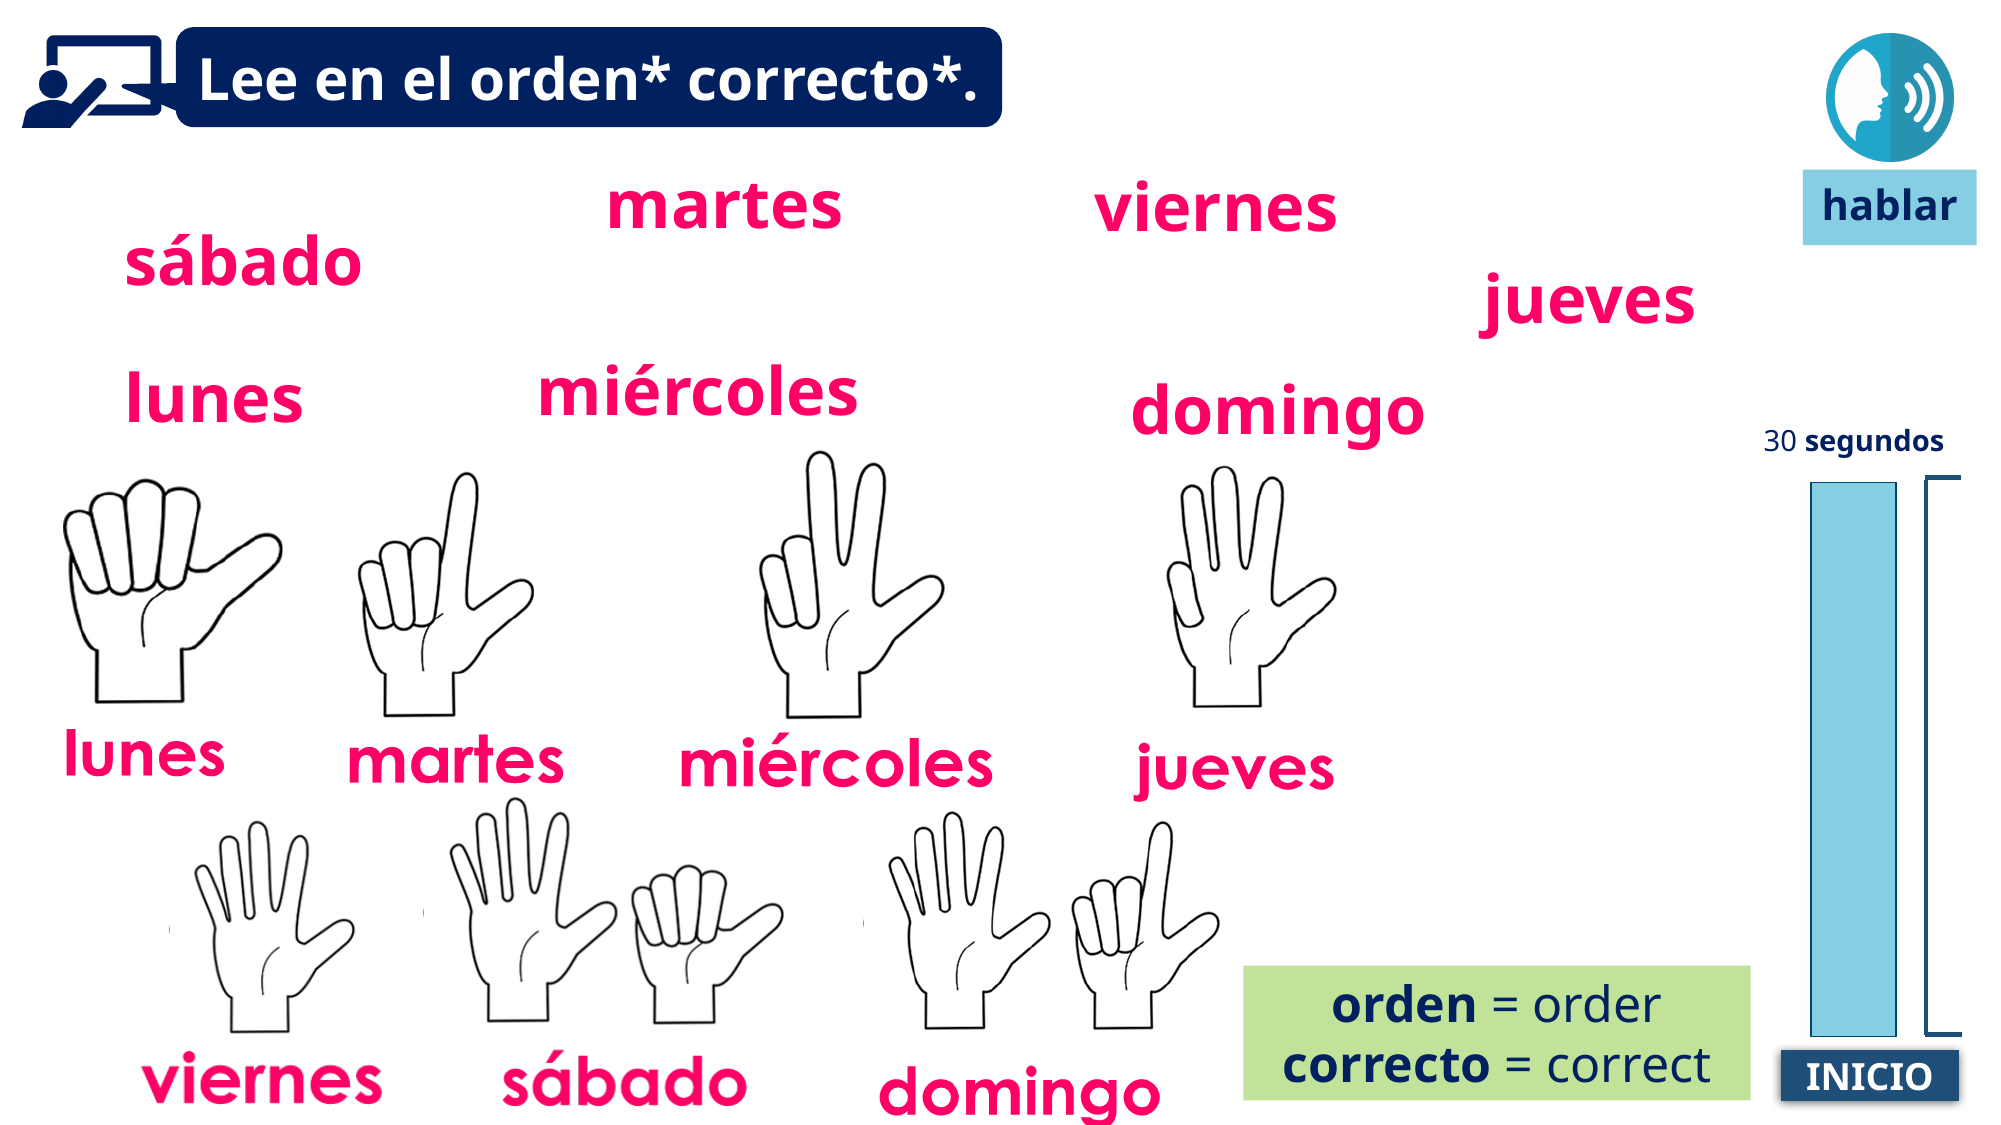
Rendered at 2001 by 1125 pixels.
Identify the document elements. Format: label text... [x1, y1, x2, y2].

text_box miércoles [522, 341, 995, 437]
text_box lunes [109, 348, 325, 524]
title hablar [1802, 169, 1977, 246]
text_box 30 segundos [1749, 415, 2000, 465]
text_box orden = order correcto = correct [1243, 965, 1751, 1101]
text_box jueves [1468, 249, 1941, 345]
text_box [1811, 482, 1897, 1037]
text_box martes [591, 154, 966, 250]
text_box INICIO [1780, 1049, 1960, 1101]
picture [1825, 33, 1954, 162]
picture [15, 5, 167, 157]
text_box viernes [1079, 157, 1552, 253]
text_box Lee en el orden* correcto*. [172, 27, 1003, 128]
text_box sábado [109, 211, 408, 307]
picture [23, 335, 1570, 1125]
